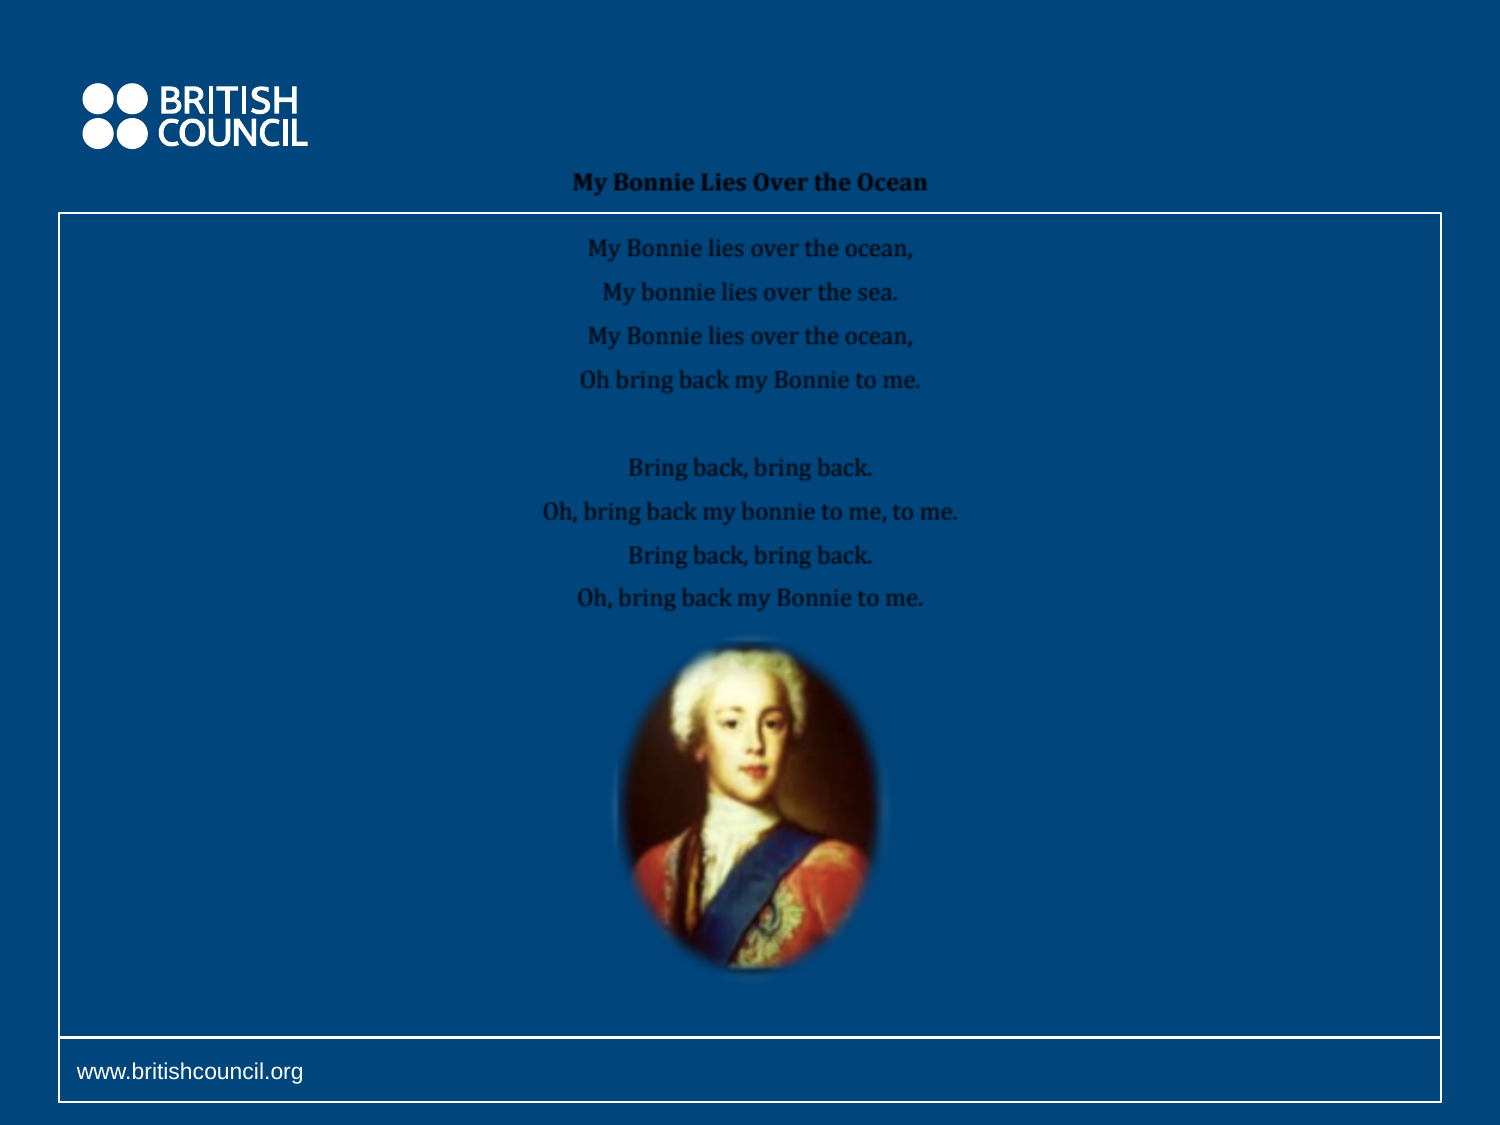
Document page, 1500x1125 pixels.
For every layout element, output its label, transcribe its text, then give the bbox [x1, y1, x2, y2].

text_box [458, 139, 1042, 986]
footer www.britishcouncil.org [58, 1036, 1442, 1103]
